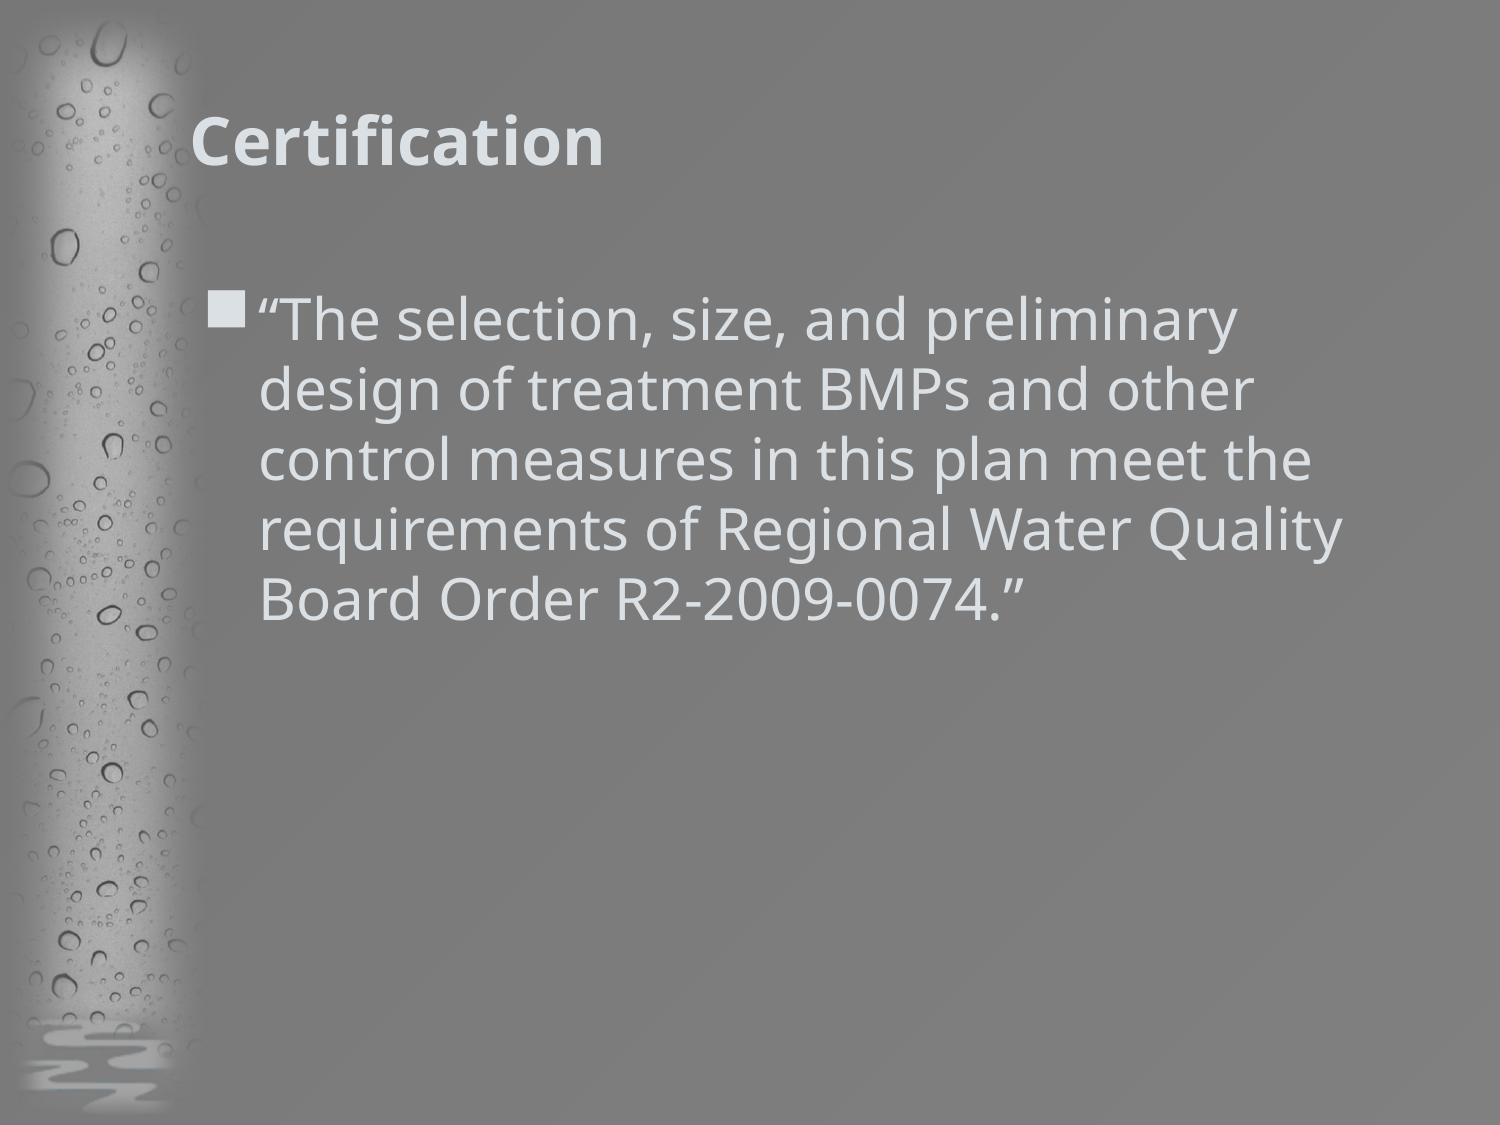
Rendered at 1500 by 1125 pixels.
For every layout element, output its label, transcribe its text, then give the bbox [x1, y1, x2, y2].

title Certification [174, 45, 1425, 233]
list “The selection, size, and preliminary design of treatment BMPs and other control measures in this plan meet the requirements of Regional Water Quality Board Order R2-2009-0074.” [187, 275, 1438, 1075]
